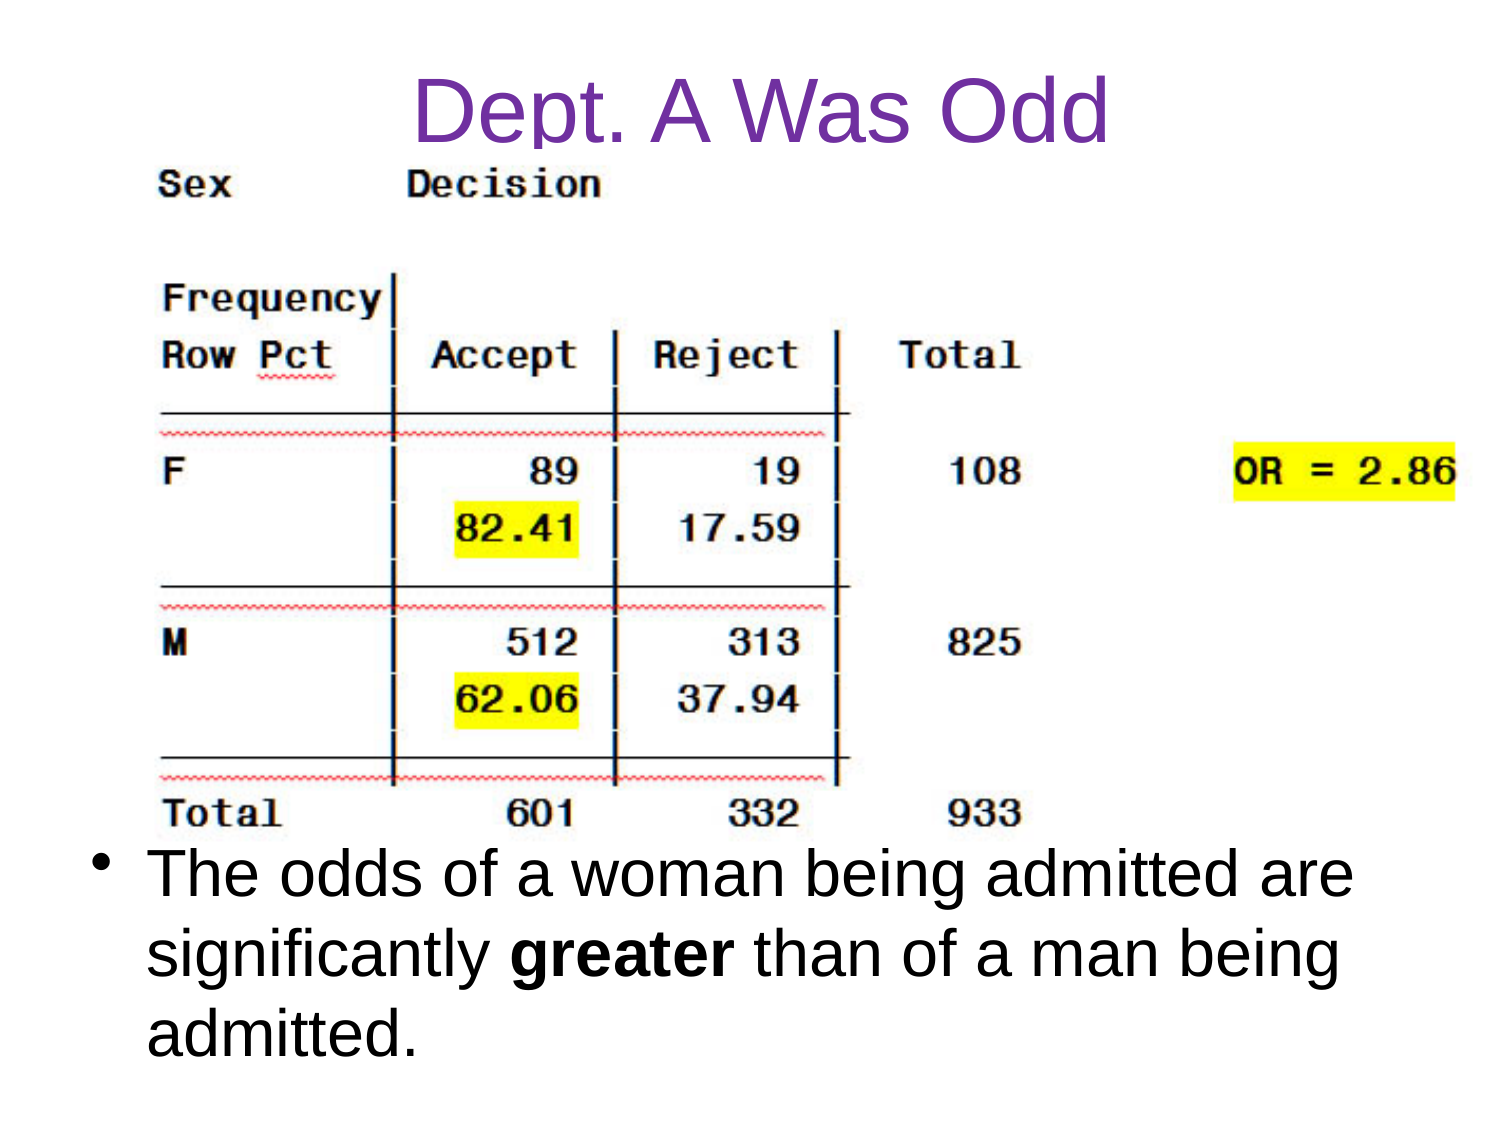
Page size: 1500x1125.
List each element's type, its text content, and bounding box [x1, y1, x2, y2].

list The odds of a woman being admitted are significantly greater than of a man being admitted. [74, 857, 1426, 1101]
title Dept. A Was Odd [86, 12, 1437, 148]
picture [37, 149, 1481, 849]
